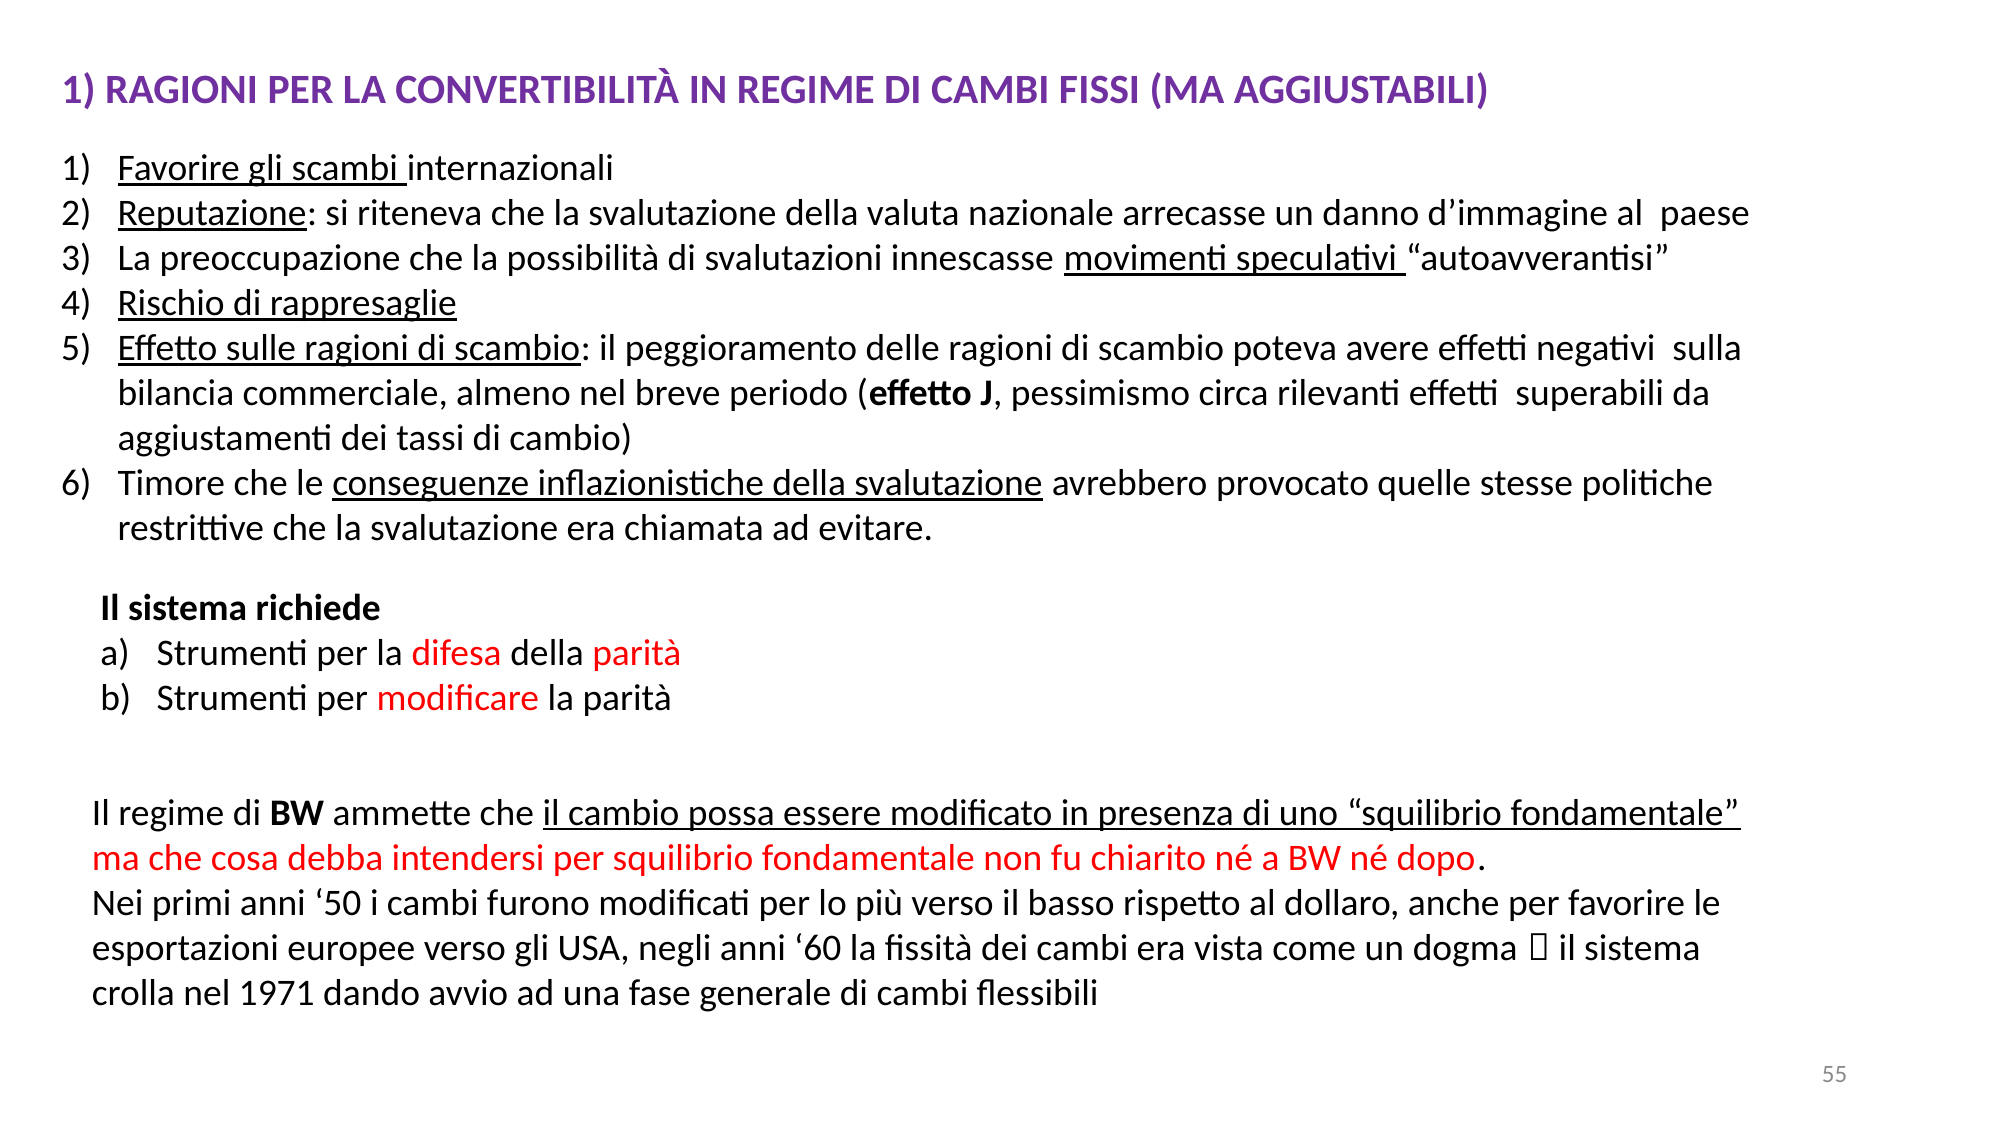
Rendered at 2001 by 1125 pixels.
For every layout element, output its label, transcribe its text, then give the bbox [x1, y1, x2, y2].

slide_number 55 [1412, 1042, 1863, 1103]
text_box Favorire gli scambi internazionali Reputazione: si riteneva che la svalutazione della valuta nazionale arrecasse un danno d’immagine al paese La preoccupazione che la possibilità di svalutazioni innescasse movimenti speculativi “autoavverantisi” Rischio di rappresaglie Effetto sulle ragioni di scambio: il peggioramento delle ragioni di scambio poteva avere effetti negativi sulla bilancia commerciale, almeno nel breve periodo (effetto J, pessimismo circa rilevanti effetti superabili da aggiustamenti dei tassi di cambio) Timore che le conseguenze inflazionistiche della svalutazione avrebbero provocato quelle stesse politiche restrittive che la svalutazione era chiamata ad evitare. [46, 135, 1796, 556]
text_box Il sistema richiede Strumenti per la difesa della parità Strumenti per modificare la parità [85, 575, 1353, 726]
text_box Il regime di BW ammette che il cambio possa essere modificato in presenza di uno “squilibrio fondamentale” ma che cosa debba intendersi per squilibrio fondamentale non fu chiarito né a BW né dopo. Nei primi anni ‘50 i cambi furono modificati per lo più verso il basso rispetto al dollaro, anche per favorire le esportazioni europee verso gli USA, negli anni ‘60 la fissità dei cambi era vista come un dogma  il sistema crolla nel 1971 dando avvio ad una fase generale di cambi flessibili [77, 780, 1796, 1021]
text_box 1) Ragioni per la convertibilità in regime di cambi fissi (ma aggiustabili) [46, 54, 1745, 120]
